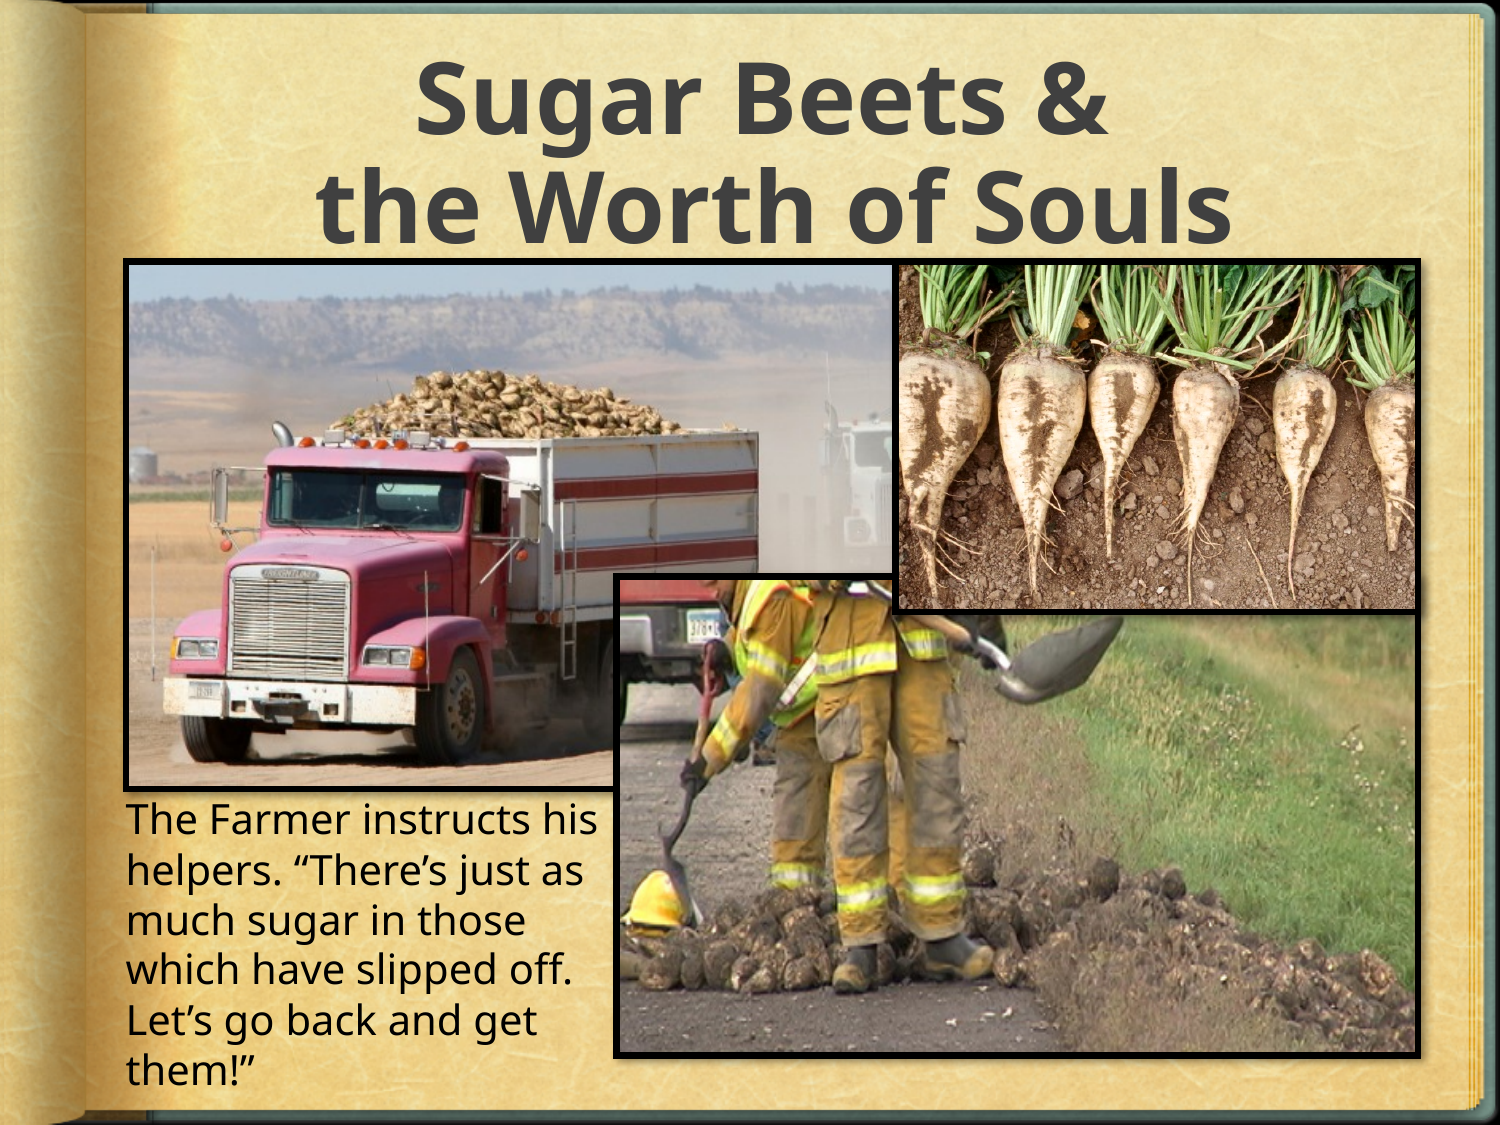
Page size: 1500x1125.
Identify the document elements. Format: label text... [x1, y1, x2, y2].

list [618, 578, 1416, 1054]
title Sugar Beets & the Worth of Souls [178, 45, 1372, 257]
picture [0, 0, 1500, 1125]
text_box The Farmer instructs his helpers. “There’s just as much sugar in those which have slipped off. Let’s go back and get them!” [110, 785, 620, 1101]
